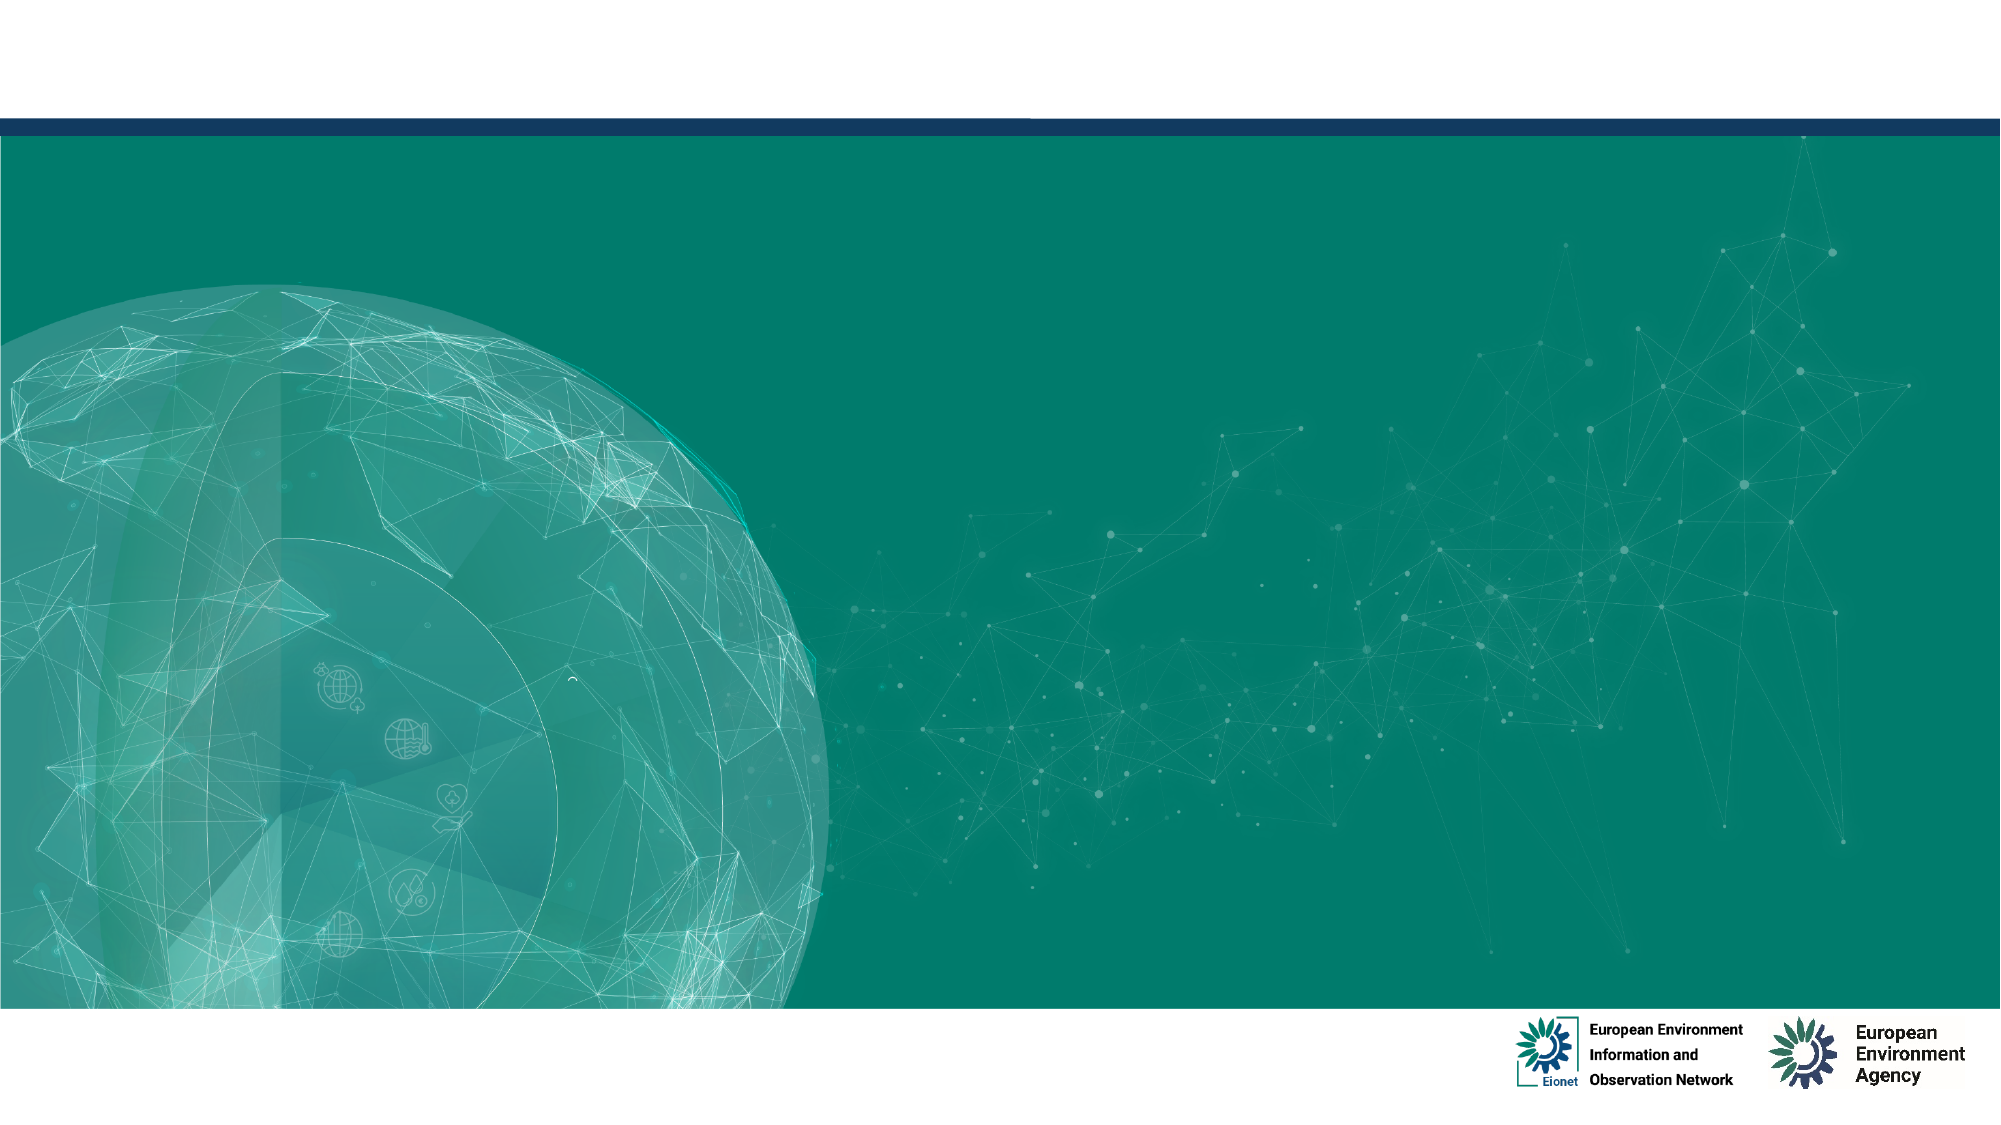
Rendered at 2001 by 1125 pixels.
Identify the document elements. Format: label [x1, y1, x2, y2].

picture [1515, 1016, 1743, 1089]
picture [0, 136, 2000, 1009]
picture [1768, 1016, 1965, 1089]
